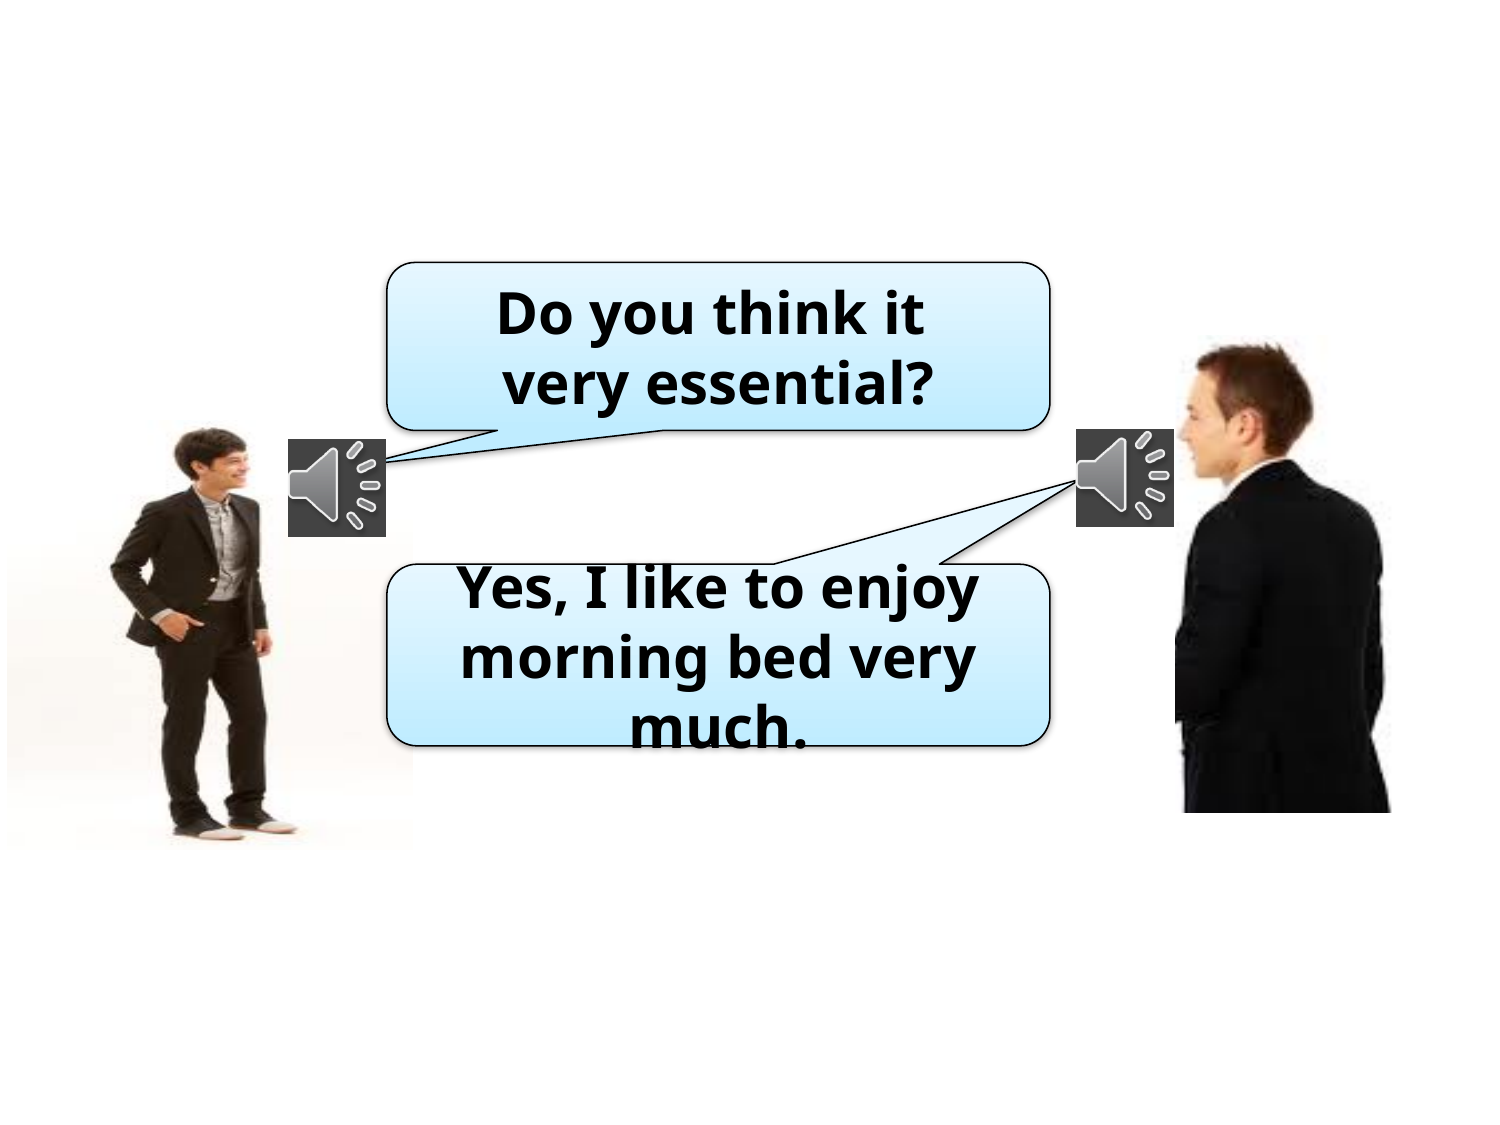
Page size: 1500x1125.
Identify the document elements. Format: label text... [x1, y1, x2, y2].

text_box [1074, 427, 1176, 529]
picture [7, 419, 413, 851]
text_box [286, 437, 388, 539]
text_box Do you think it very essential? [386, 261, 1051, 460]
picture [1174, 334, 1413, 813]
text_box Yes, I like to enjoy morning bed very much. [416, 481, 1069, 747]
